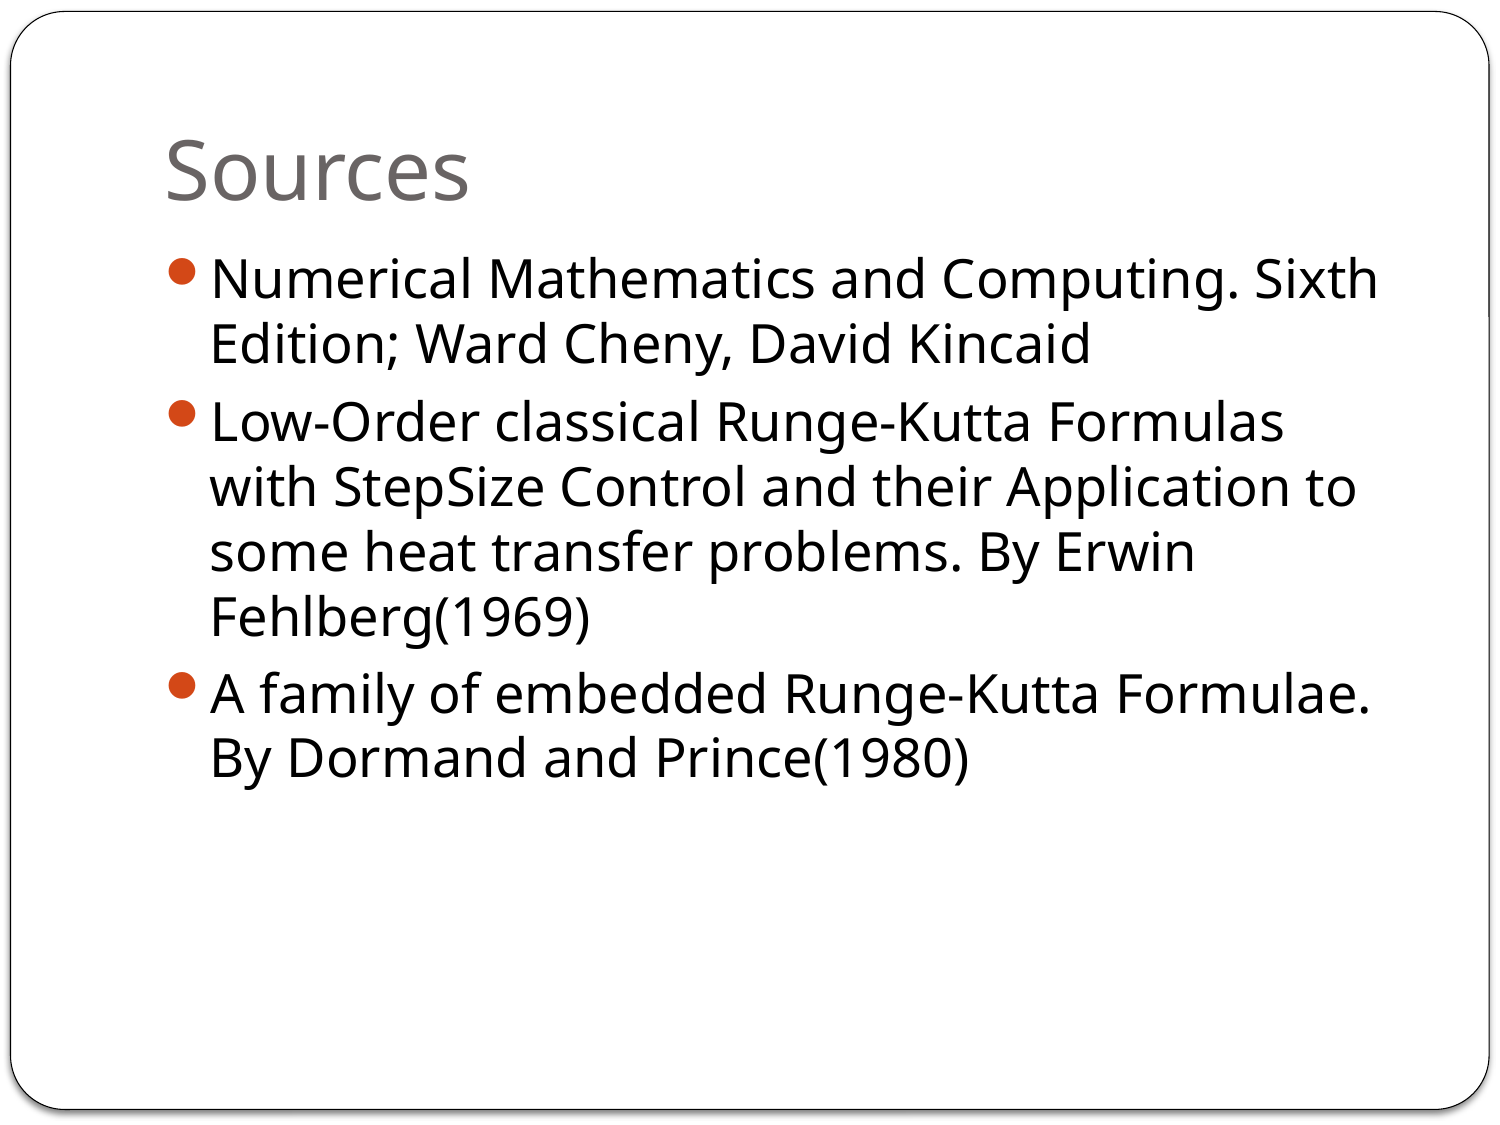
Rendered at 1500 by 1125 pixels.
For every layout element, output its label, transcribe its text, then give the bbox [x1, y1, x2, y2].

list Numerical Mathematics and Computing. Sixth Edition; Ward Cheny, David Kincaid Low-Order classical Runge-Kutta Formulas with StepSize Control and their Application to some heat transfer problems. By Erwin Fehlberg(1969) A family of embedded Runge-Kutta Formulae. By Dormand and Prince(1980) [150, 237, 1425, 988]
title Sources [150, 45, 1425, 233]
